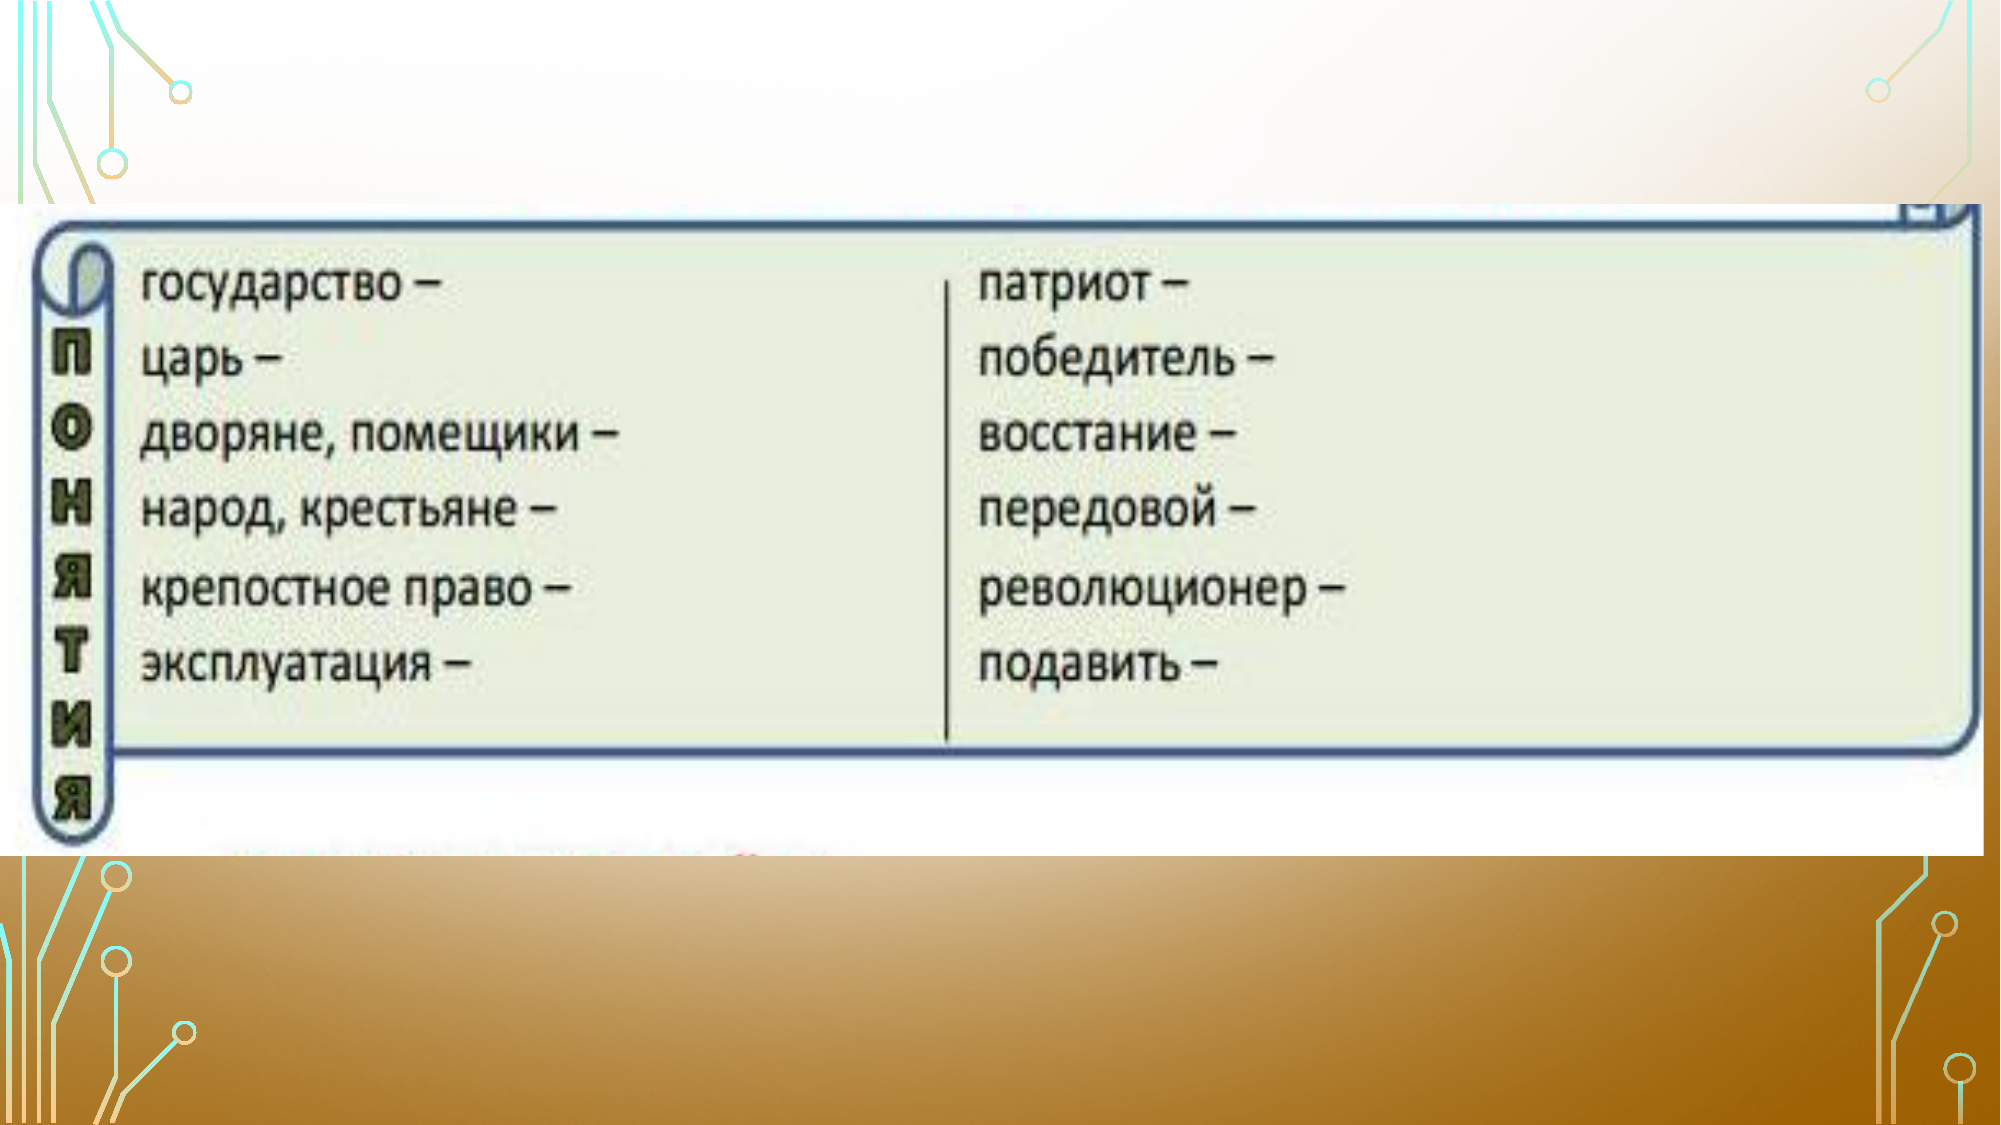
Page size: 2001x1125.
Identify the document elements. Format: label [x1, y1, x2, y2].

picture [0, 204, 1984, 856]
